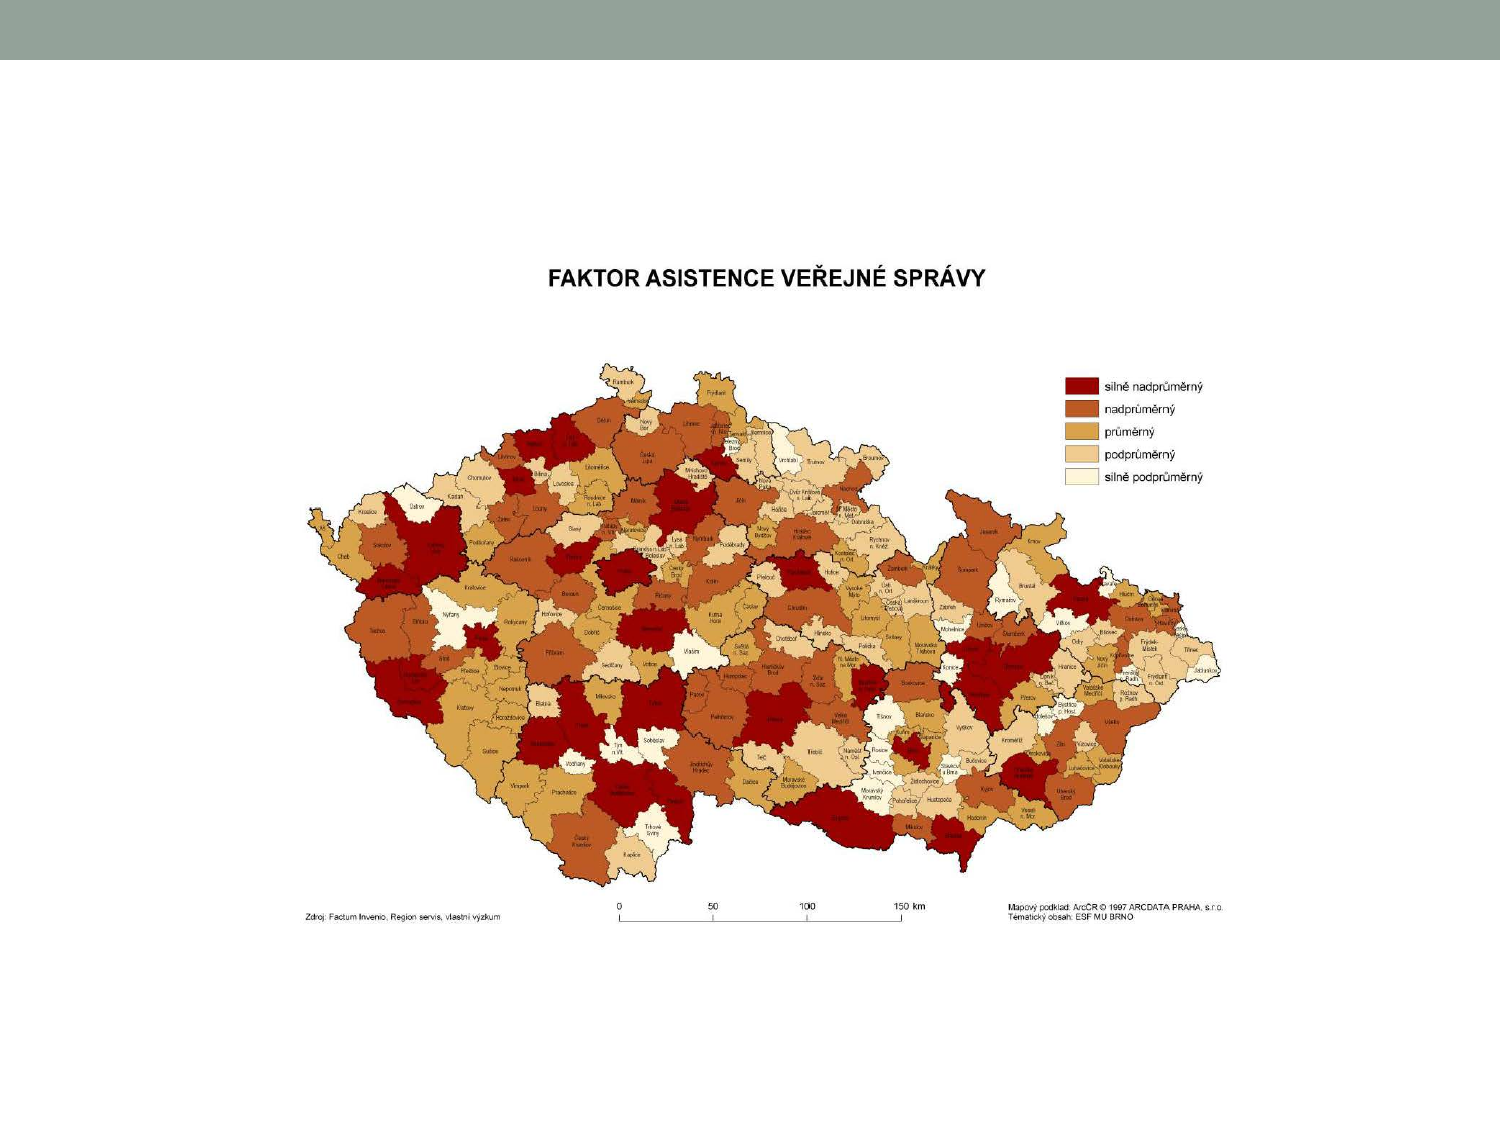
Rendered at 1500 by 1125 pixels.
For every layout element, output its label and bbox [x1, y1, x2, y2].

list [64, 89, 1469, 1083]
